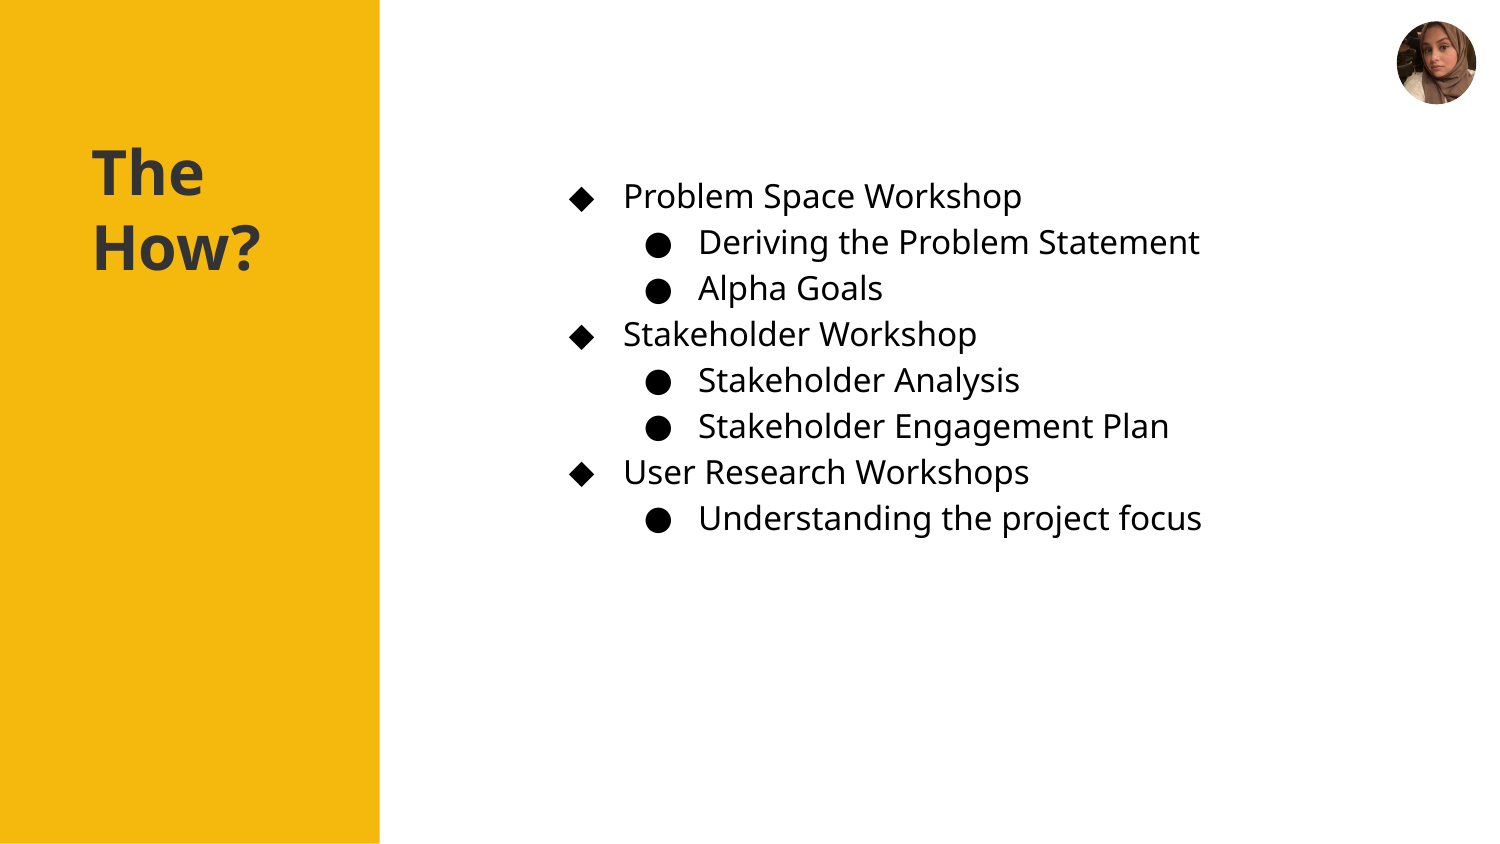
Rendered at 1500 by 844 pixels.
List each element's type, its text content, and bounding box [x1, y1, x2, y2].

text_box [0, 0, 380, 844]
text_box Problem Space Workshop Deriving the Problem Statement Alpha Goals Stakeholder Workshop Stakeholder Analysis Stakeholder Engagement Plan User Research Workshops Understanding the project focus [458, 154, 1353, 552]
picture [1396, 21, 1477, 105]
text_box The How? [76, 118, 327, 287]
